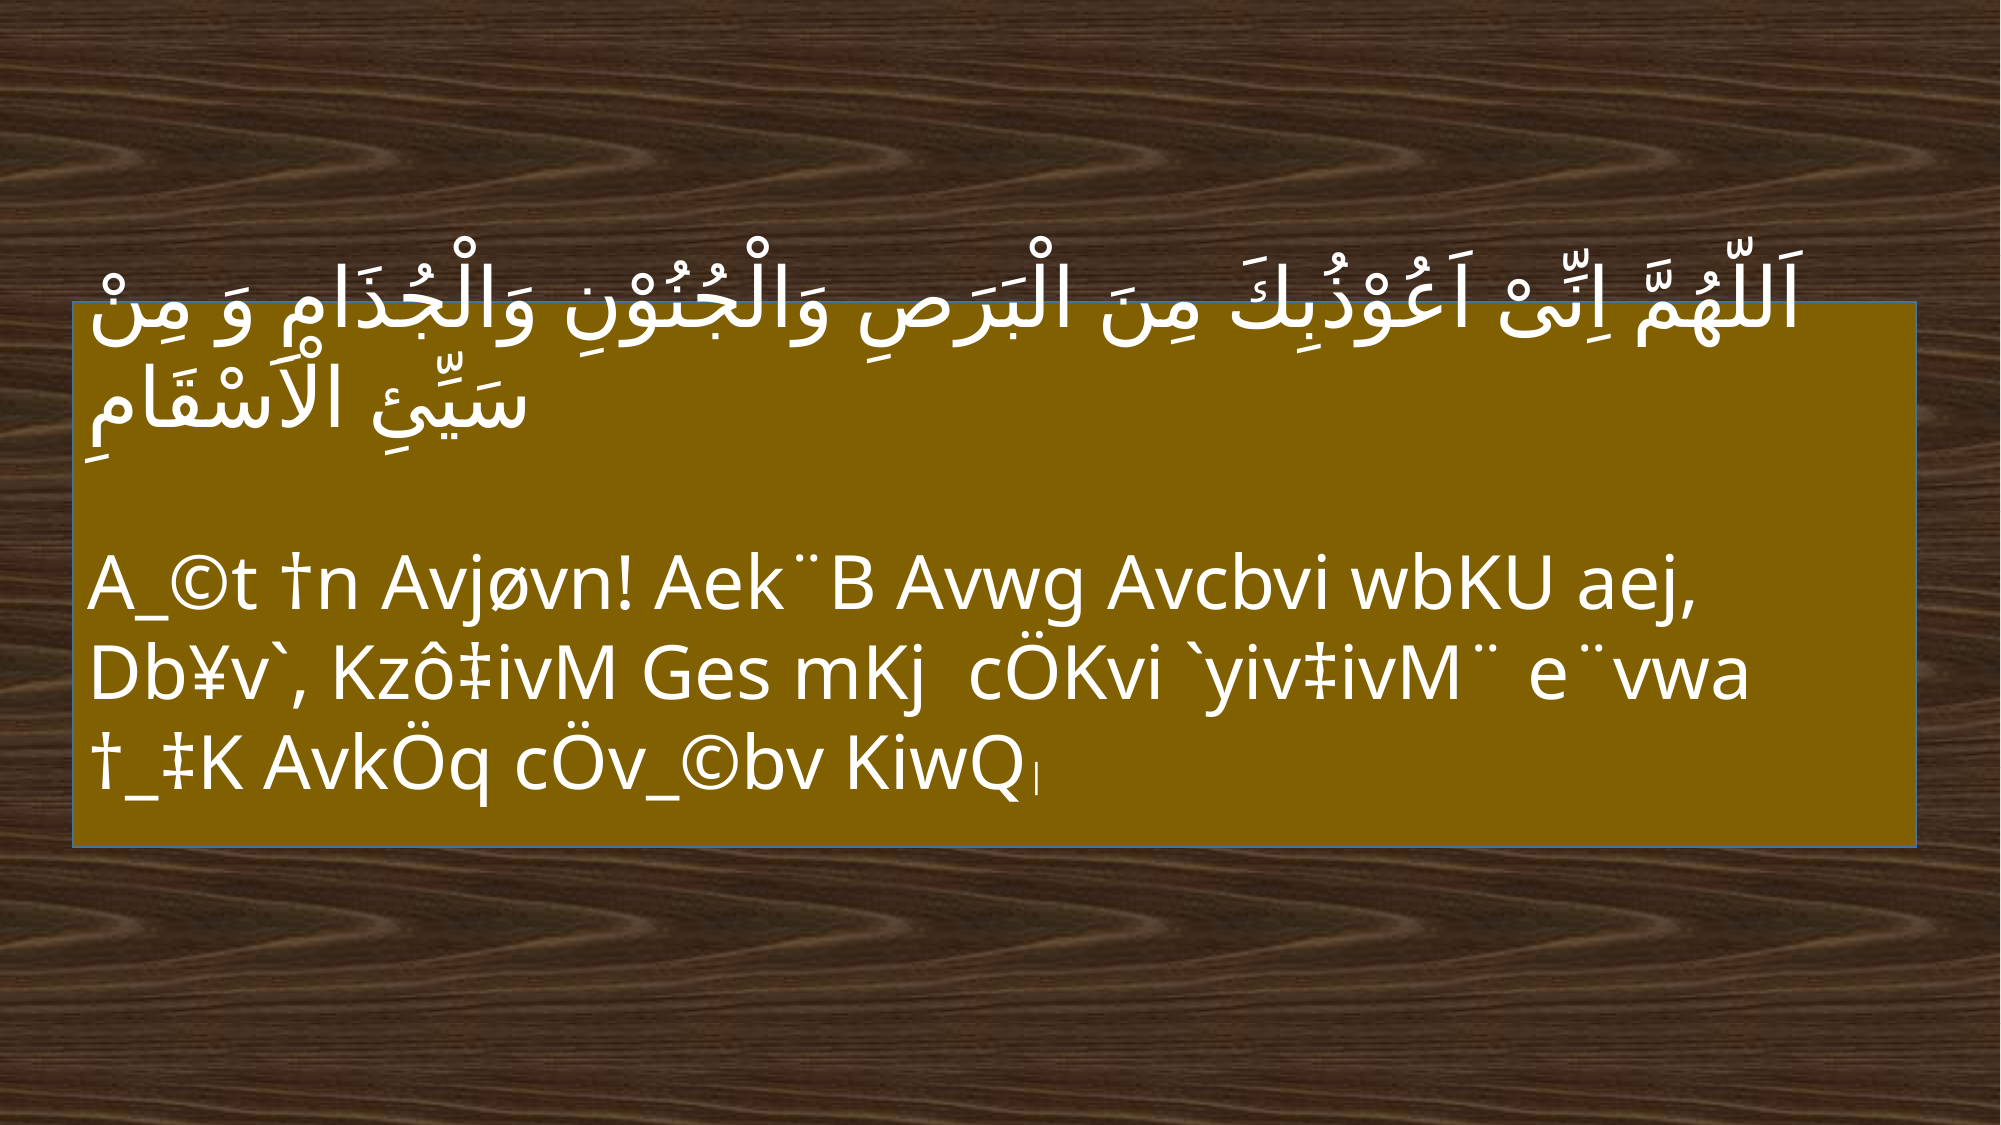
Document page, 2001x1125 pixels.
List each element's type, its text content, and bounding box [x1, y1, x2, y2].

picture [0, 0, 2001, 1125]
text_box اَللّهُمَّ اِنِّىْ اَعُوْذُبِكَ مِنَ الْبَرَصِ وَالْجُنُوْنِ وَالْجُذَامِ وَ مِنْ سَيِّئِ الْاَسْقَامِ A_©t †n Avjøvn! Aek¨B Avwg Avcbvi wbKU aej, Db¥v`, Kzô‡ivM Ges mKj cÖKvi `yiv‡ivM¨ e¨vwa †_‡K AvkÖq cÖv_©bv KiwQ| [72, 301, 1917, 848]
